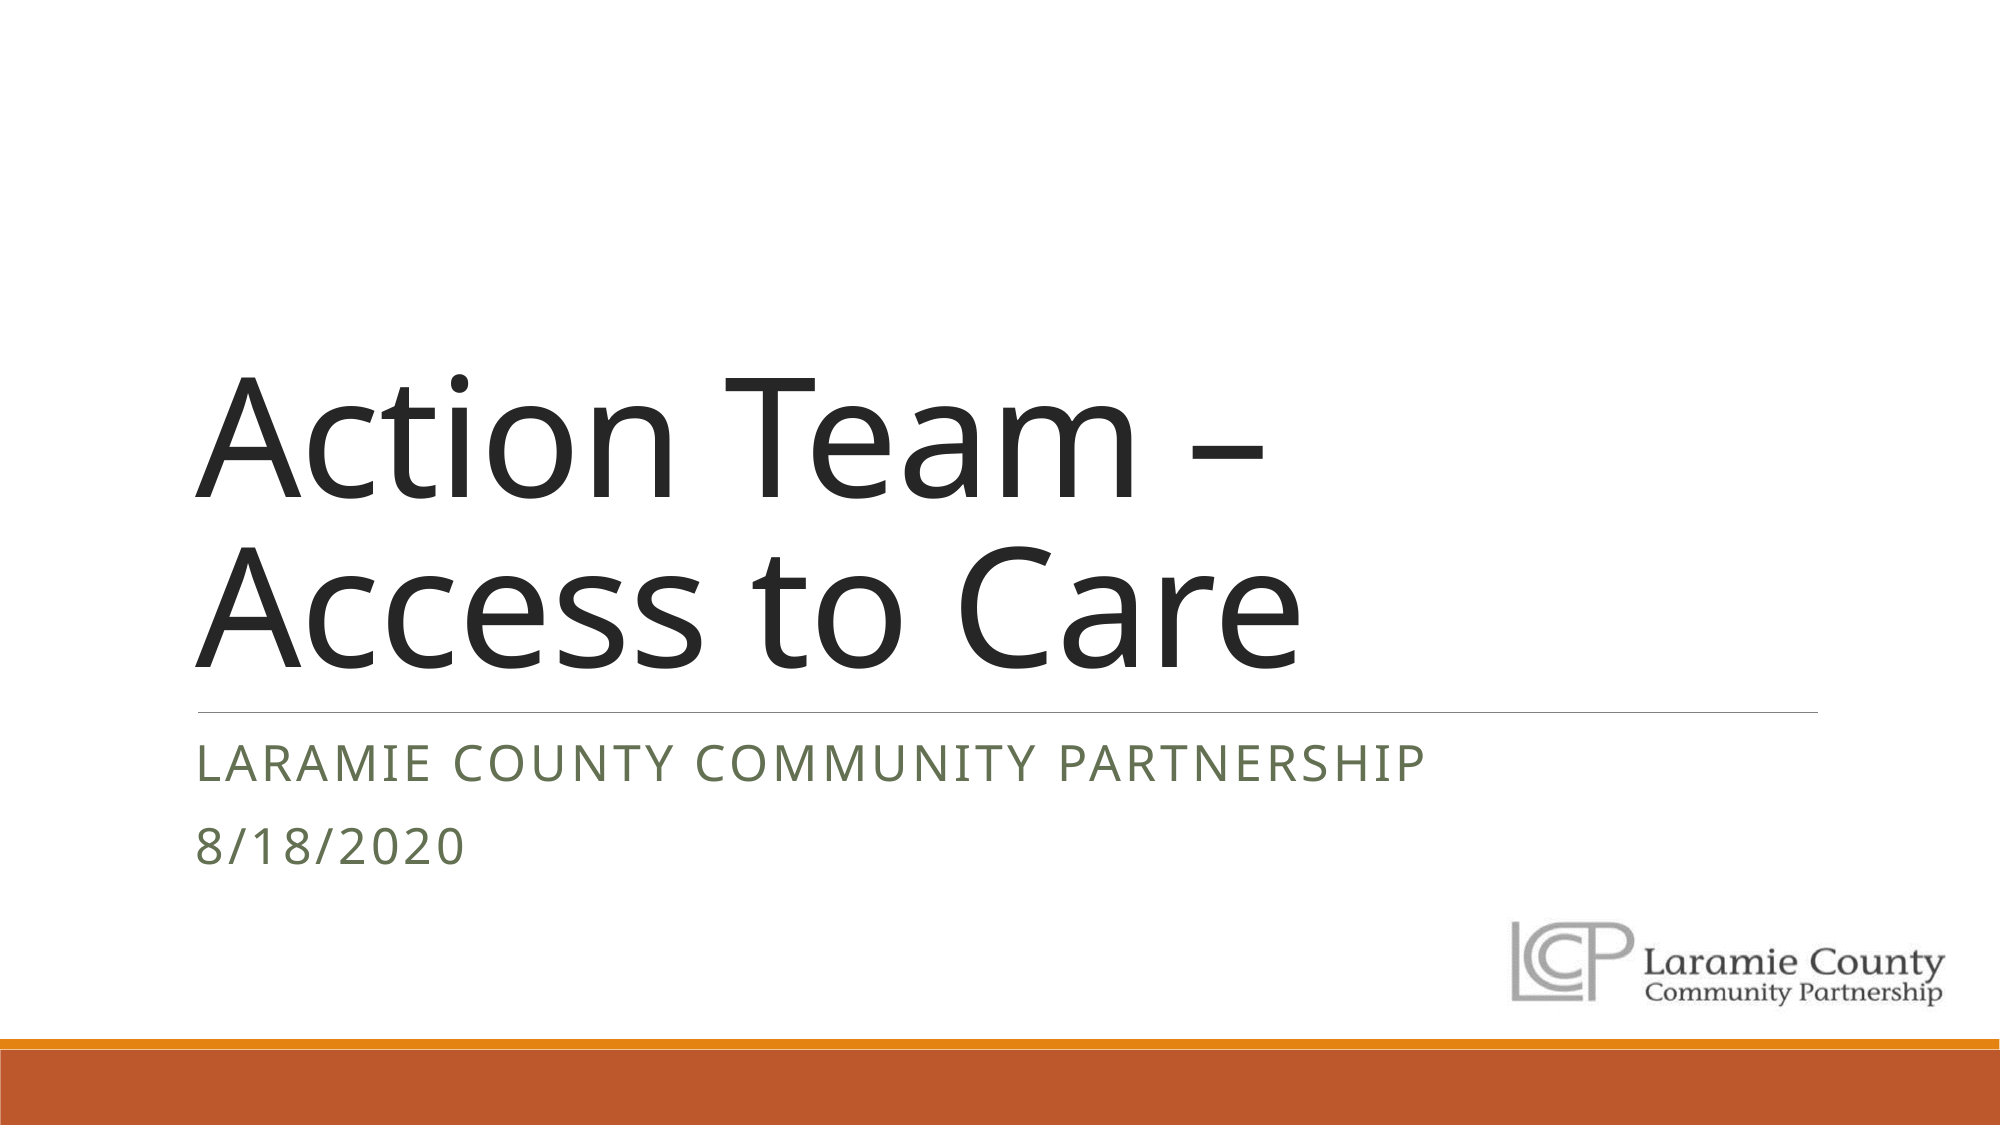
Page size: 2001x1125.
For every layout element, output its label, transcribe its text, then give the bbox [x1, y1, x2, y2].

picture [1504, 907, 1947, 1020]
title Action Team – Access to Care [180, 124, 1830, 710]
subtitle Laramie county community partnership 8/18/2020 [180, 730, 1831, 919]
